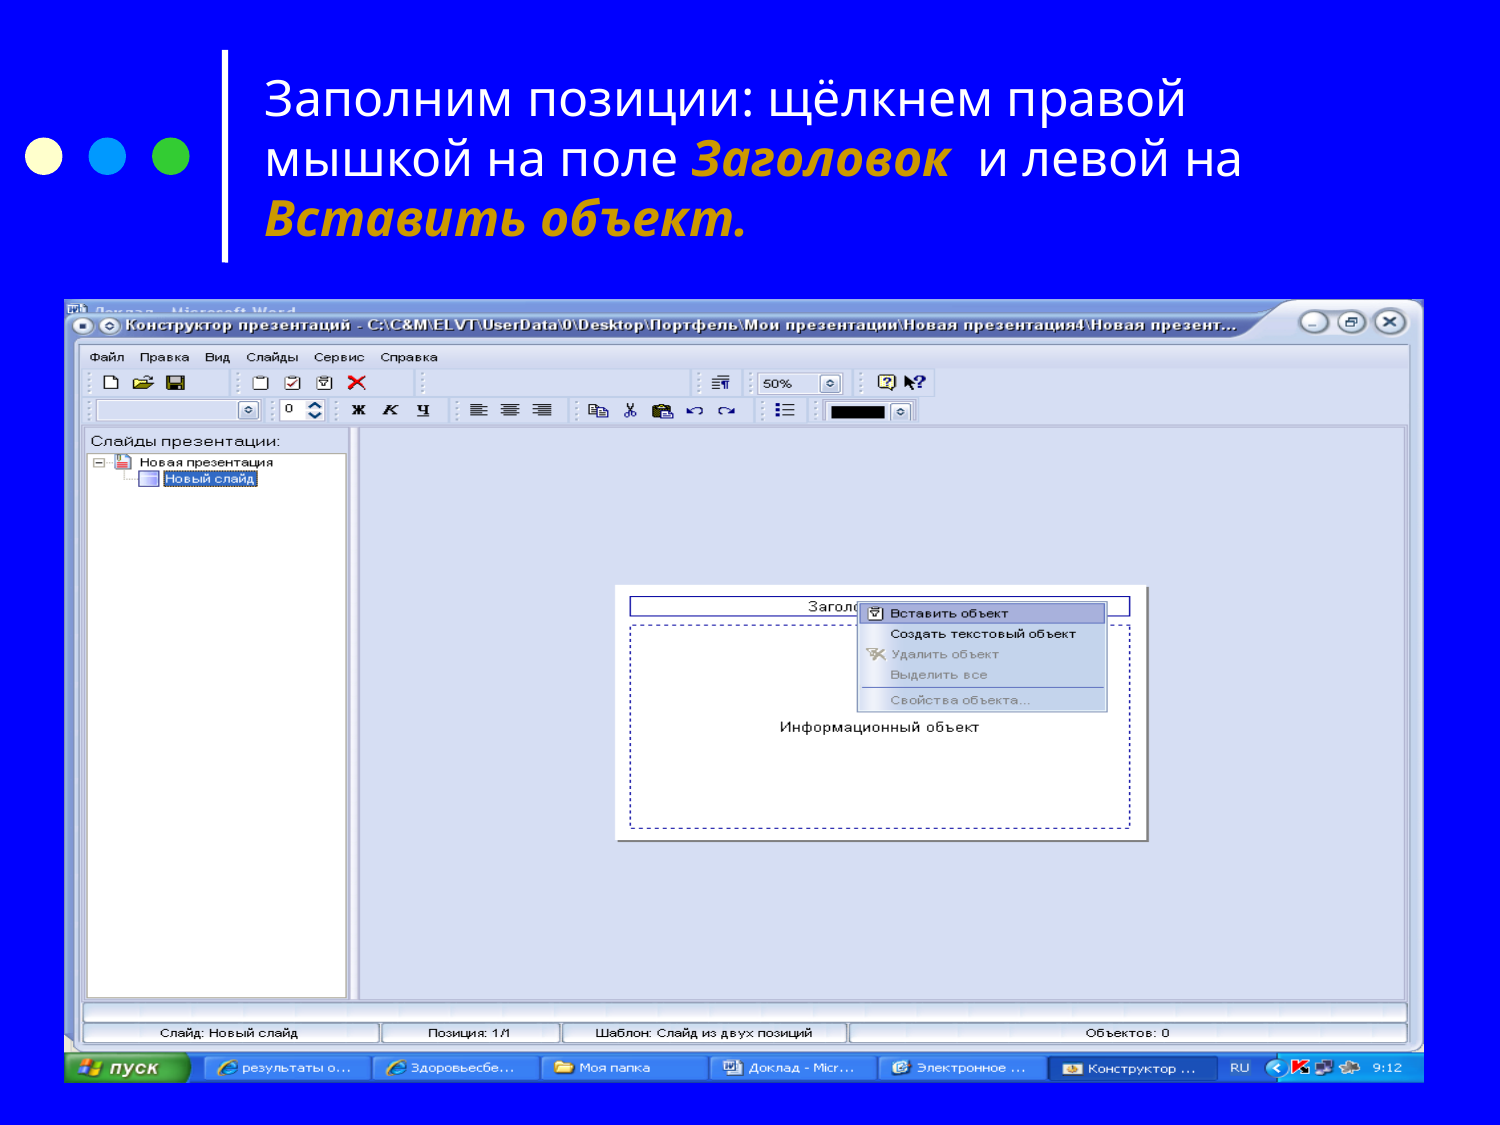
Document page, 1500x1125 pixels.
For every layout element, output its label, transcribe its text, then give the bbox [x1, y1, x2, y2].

title Заполним позиции: щёлкнем правой мышкой на поле Заголовок и левой на Вставить объект. [249, 31, 1400, 282]
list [64, 299, 1424, 1083]
